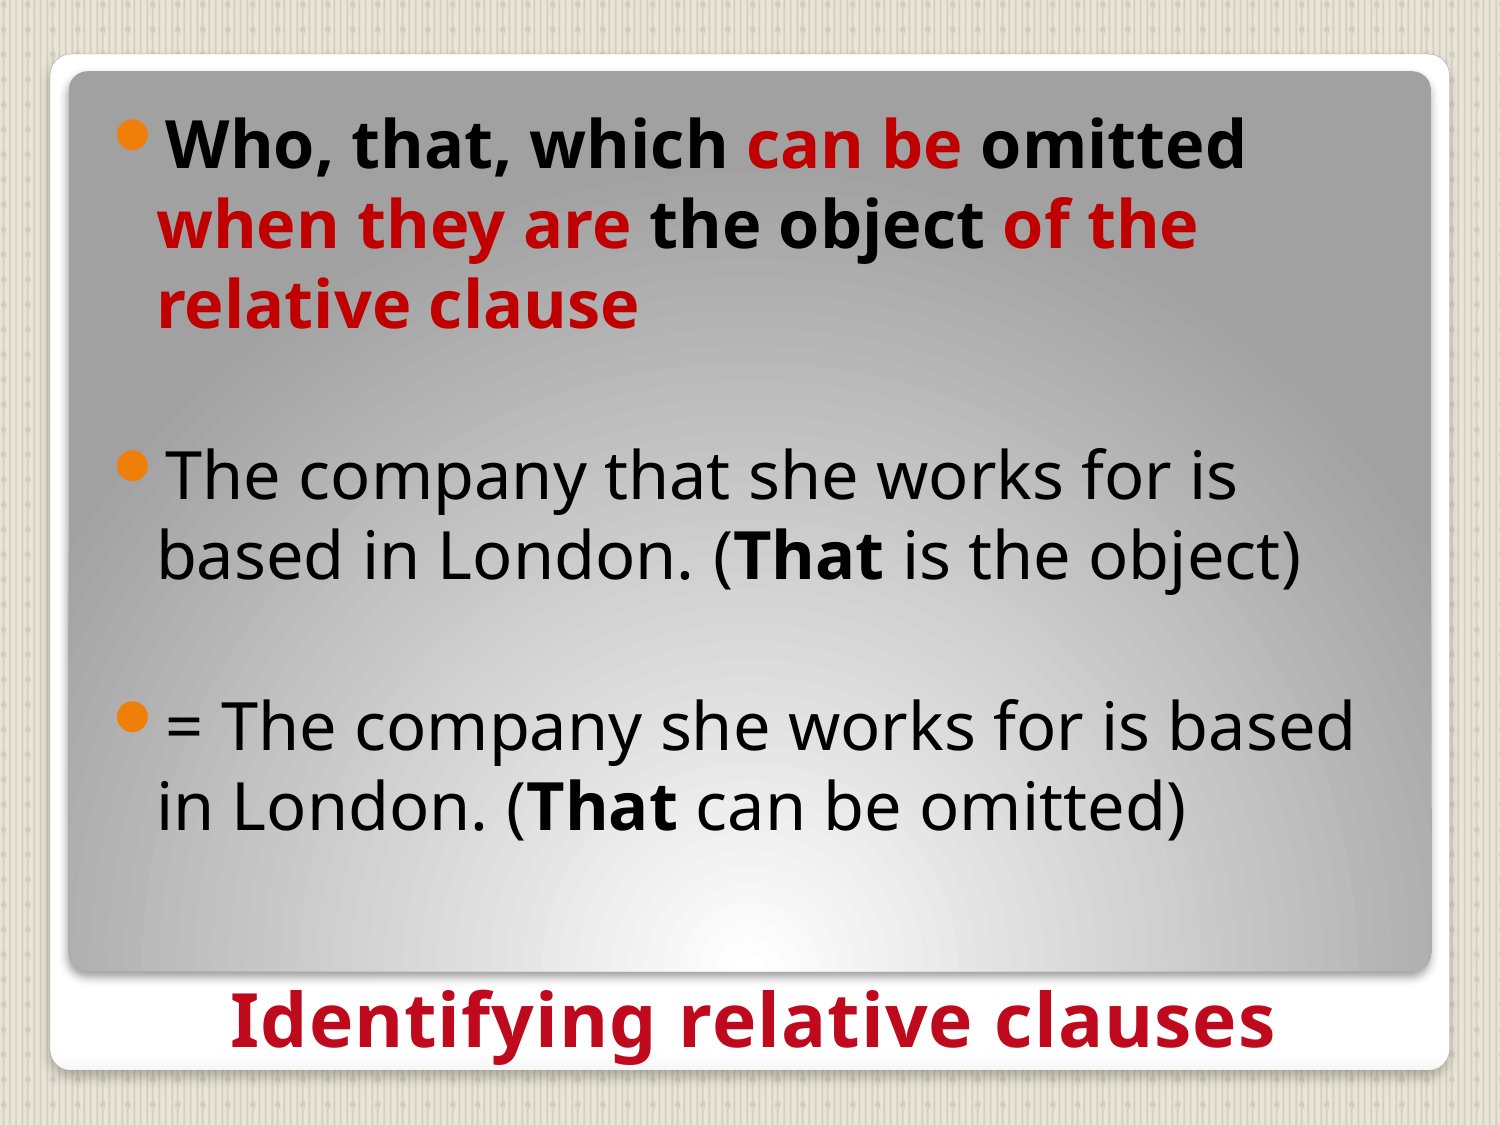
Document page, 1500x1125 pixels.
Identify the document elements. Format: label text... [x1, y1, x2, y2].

list Who, that, which can be omitted when they are the object of the relative clause The company that she works for is based in London. (That is the object) = The company she works for is based in London. (That can be omitted) [82, 86, 1425, 953]
title Identifying relative clauses [82, 953, 1425, 1071]
